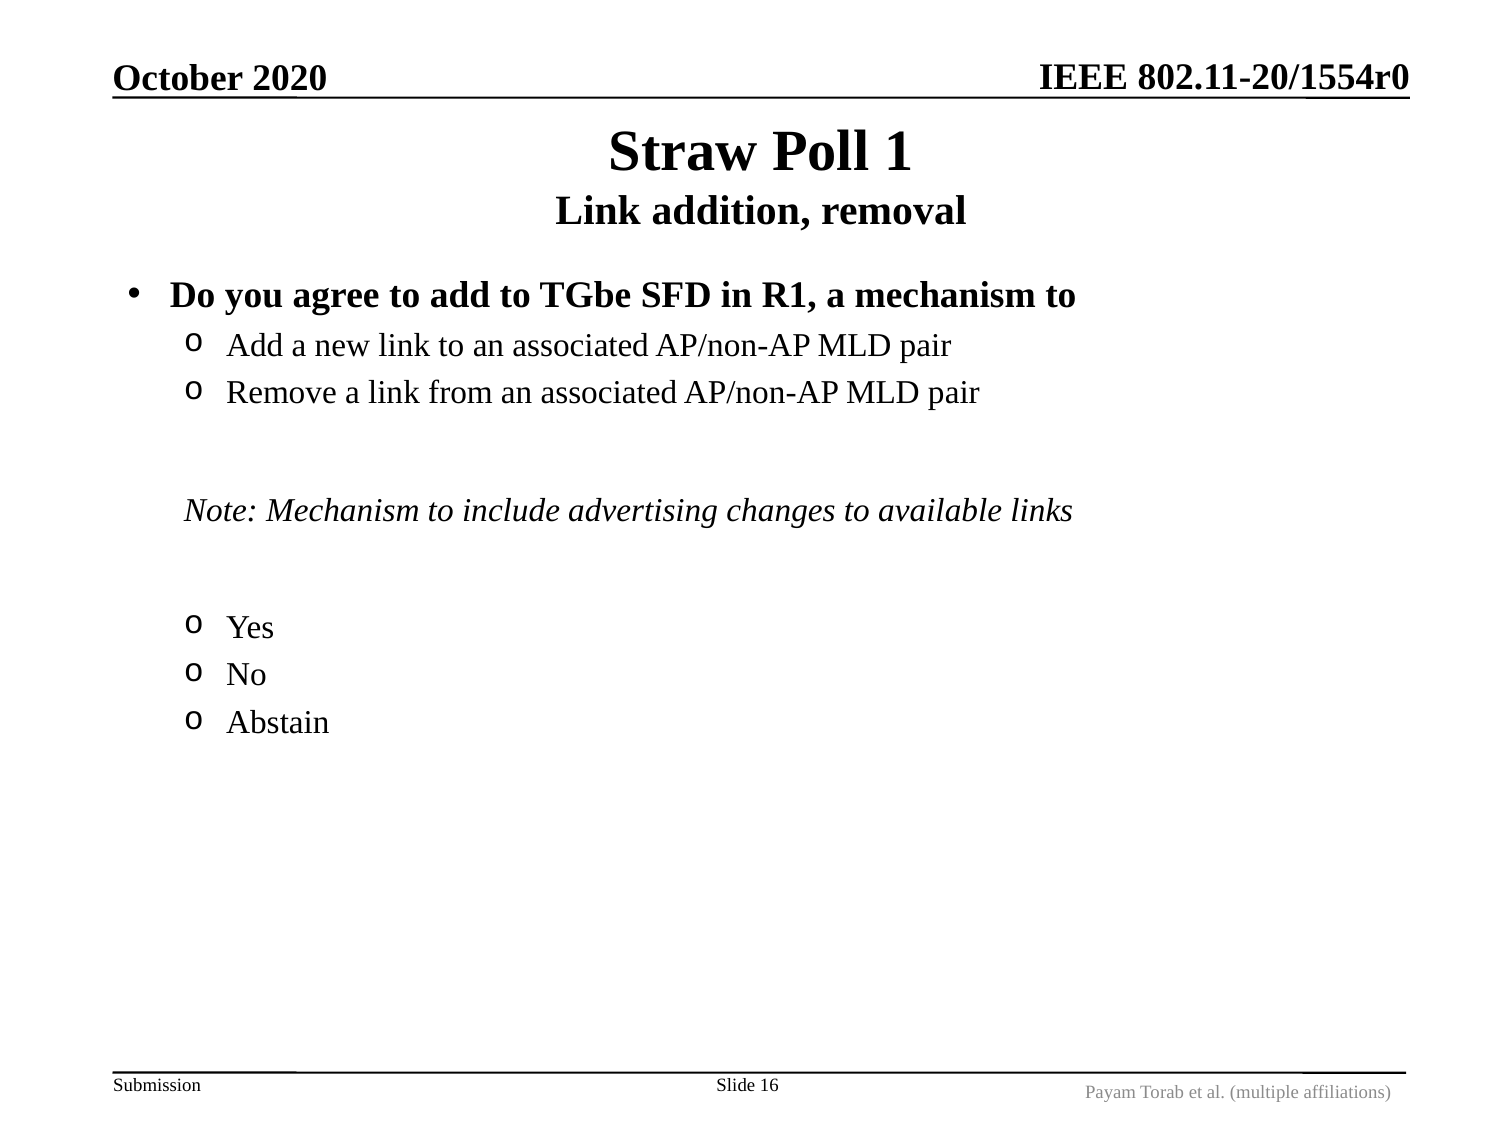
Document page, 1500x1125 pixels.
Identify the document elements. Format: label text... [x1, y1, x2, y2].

list Do you agree to add to TGbe SFD in R1, a mechanism to Add a new link to an associated AP/non-AP MLD pair Remove a link from an associated AP/non-AP MLD pair Note: Mechanism to include advertising changes to available links Yes No Abstain [112, 262, 1411, 1073]
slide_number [112, 52, 563, 90]
title Straw Poll 1 Link addition, removal [112, 97, 1411, 248]
slide_number Slide 16 [702, 1072, 793, 1111]
footer Payam Torab et al. (multiple affiliations) [877, 1072, 1407, 1110]
